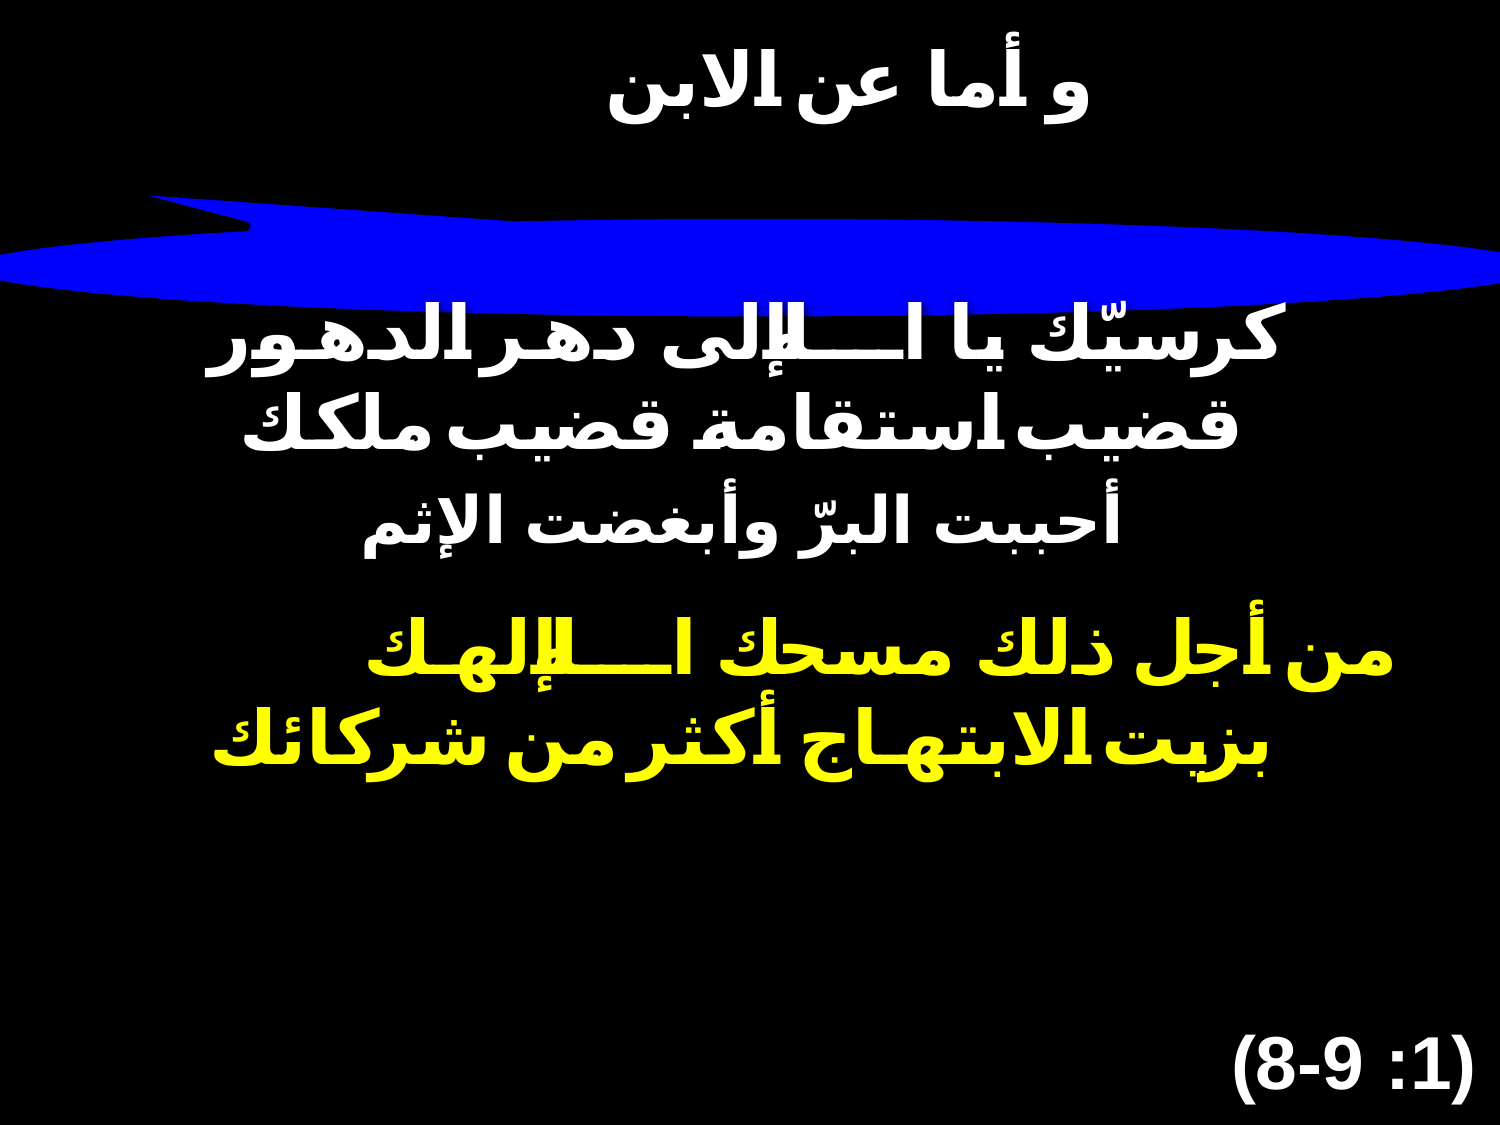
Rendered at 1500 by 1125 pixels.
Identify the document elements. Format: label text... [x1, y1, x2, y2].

text_box (1: 8-9) [760, 1006, 1492, 1113]
text_box [0, 60, 1500, 1061]
title و أما عن الابن [290, 23, 1417, 161]
text_box كرسيّك يا الله إلى دهر الدهور قضيب استقامة قضيب ملكك أحببت البرّ وأبغضت الإثم من أجل ذلك مسحك الله إلهك بزيت الابتهاج أكثر من شركائك [6, 277, 1479, 1105]
